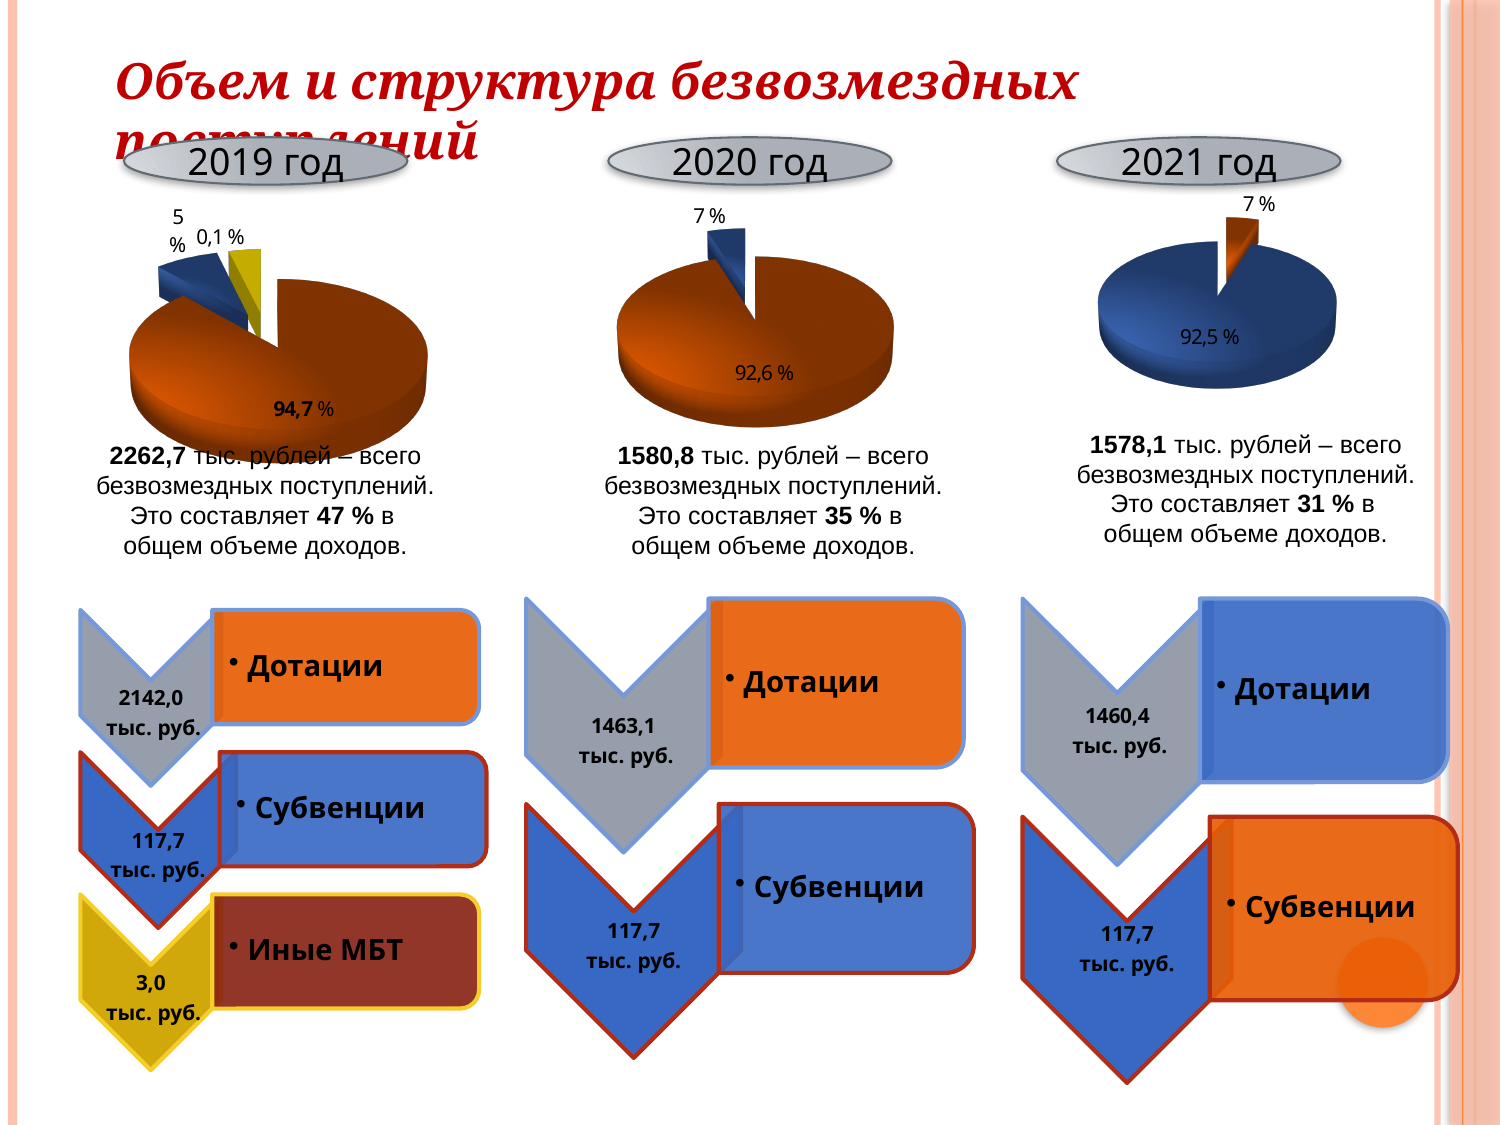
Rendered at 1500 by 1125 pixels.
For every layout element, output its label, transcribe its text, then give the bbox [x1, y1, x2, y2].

text_box 1580,8 тыс. рублей – всего безвозмездных поступлений. Это составляет 35 % в общем объеме доходов. [549, 432, 999, 567]
text_box 2021 год [1056, 136, 1342, 181]
text_box Объем и структура безвозмездных поступлений [100, 42, 1370, 178]
text_box 2019 год [122, 136, 409, 186]
text_box 2262,7 тыс. рублей – всего безвозмездных поступлений. Это составляет 47 % в общем объеме доходов. [64, 525, 467, 567]
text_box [87, 609, 479, 1071]
chart [524, 195, 975, 433]
chart [1021, 184, 1424, 422]
text_box 2020 год [607, 136, 893, 186]
chart [52, 195, 479, 516]
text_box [536, 597, 964, 1060]
text_box 1578,1 тыс. рублей – всего безвозмездных поступлений. Это составляет 31 % в общем объеме доходов. [1045, 420, 1447, 556]
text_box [1032, 597, 1448, 1085]
